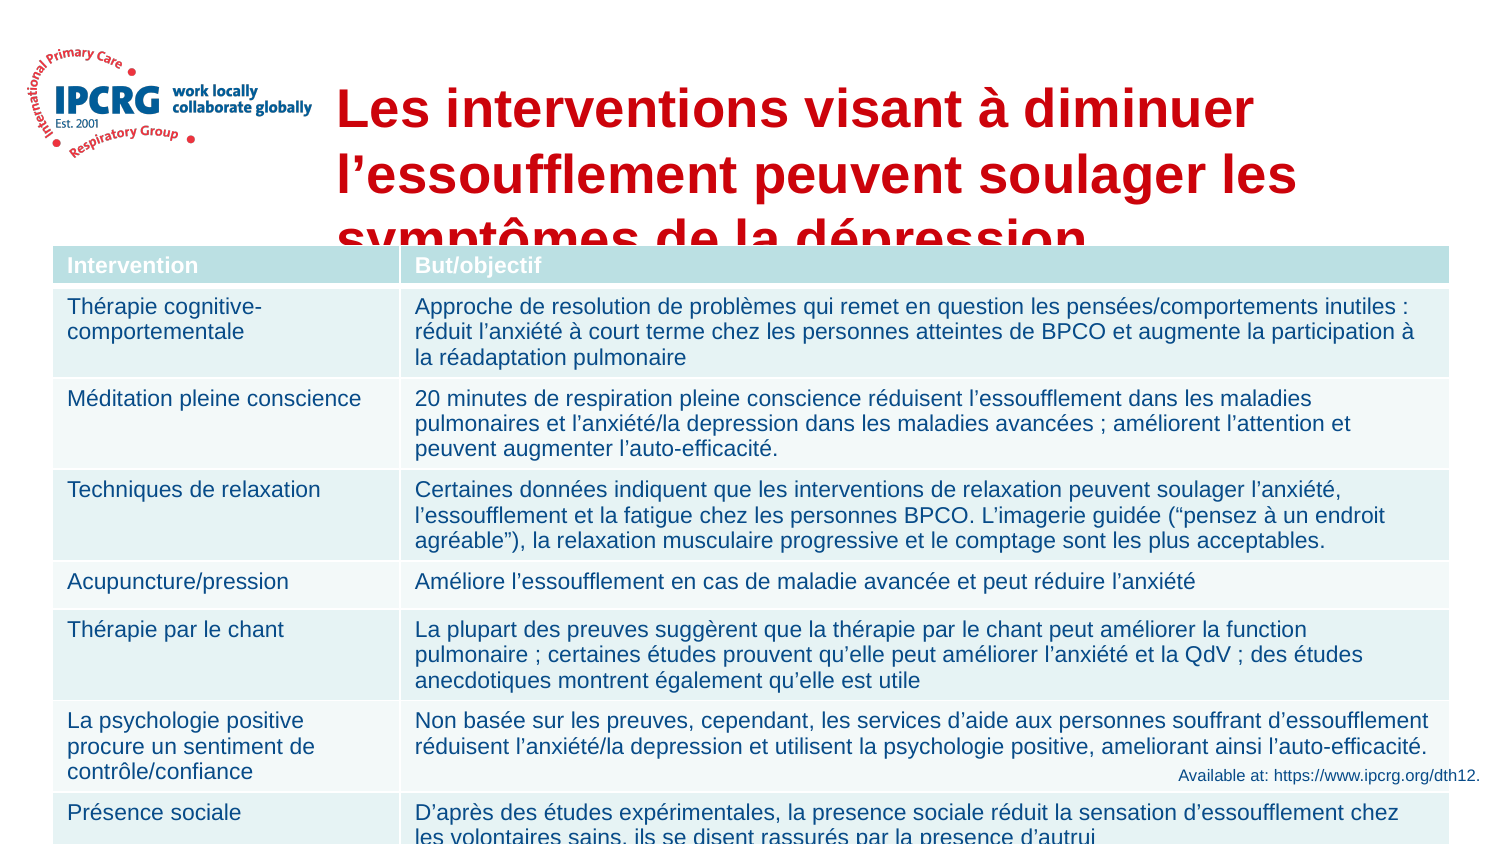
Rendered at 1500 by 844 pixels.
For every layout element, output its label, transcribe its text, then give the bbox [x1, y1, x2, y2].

table_cell D’après des études expérimentales, la presence sociale réduit la sensation d’essoufflement chez les volontaires sains, ils se disent rassurés par la presence d’autrui [401, 793, 1449, 844]
table_header Intervention [53, 246, 399, 283]
table_cell Techniques de relaxation [53, 470, 399, 560]
table_cell Acupuncture/pression [53, 562, 399, 608]
title Les interventions visant à diminuer l’essoufflement peuvent soulager les symptômes de la dépression [321, 65, 1500, 282]
table_cell Non basée sur les preuves, cependant, les services d’aide aux personnes souffrant d’essoufflement réduisent l’anxiété/la depression et utilisent la psychologie positive, ameliorant ainsi l’auto-efficacité. [401, 701, 1449, 791]
table_cell Thérapie par le chant [53, 610, 399, 700]
table_cell Approche de resolution de problèmes qui remet en question les pensées/comportements inutiles : réduit l’anxiété à court terme chez les personnes atteintes de BPCO et augmente la participation à la réadaptation pulmonaire [401, 289, 1449, 377]
picture [27, 49, 312, 158]
text_box Available at: https://www.ipcrg.org/dth12. [468, 757, 1496, 793]
table_header But/objectif [401, 246, 1449, 283]
table_cell Thérapie cognitive-comportementale [53, 289, 399, 377]
table_cell 20 minutes de respiration pleine conscience réduisent l’essoufflement dans les maladies pulmonaires et l’anxiété/la depression dans les maladies avancées ; améliorent l’attention et peuvent augmenter l’auto-efficacité. [401, 379, 1449, 468]
table_cell Présence sociale [53, 793, 399, 844]
table_cell Améliore l’essoufflement en cas de maladie avancée et peut réduire l’anxiété [401, 562, 1449, 608]
table_cell Certaines données indiquent que les interventions de relaxation peuvent soulager l’anxiété, l’essoufflement et la fatigue chez les personnes BPCO. L’imagerie guidée (“pensez à un endroit agréable”), la relaxation musculaire progressive et le comptage sont les plus acceptables. [401, 470, 1449, 560]
table_cell La plupart des preuves suggèrent que la thérapie par le chant peut améliorer la function pulmonaire ; certaines études prouvent qu’elle peut améliorer l’anxiété et la QdV ; des études anecdotiques montrent également qu’elle est utile [401, 610, 1449, 700]
table_cell La psychologie positive procure un sentiment de contrôle/confiance [53, 701, 399, 791]
table_cell Méditation pleine conscience [53, 379, 399, 468]
